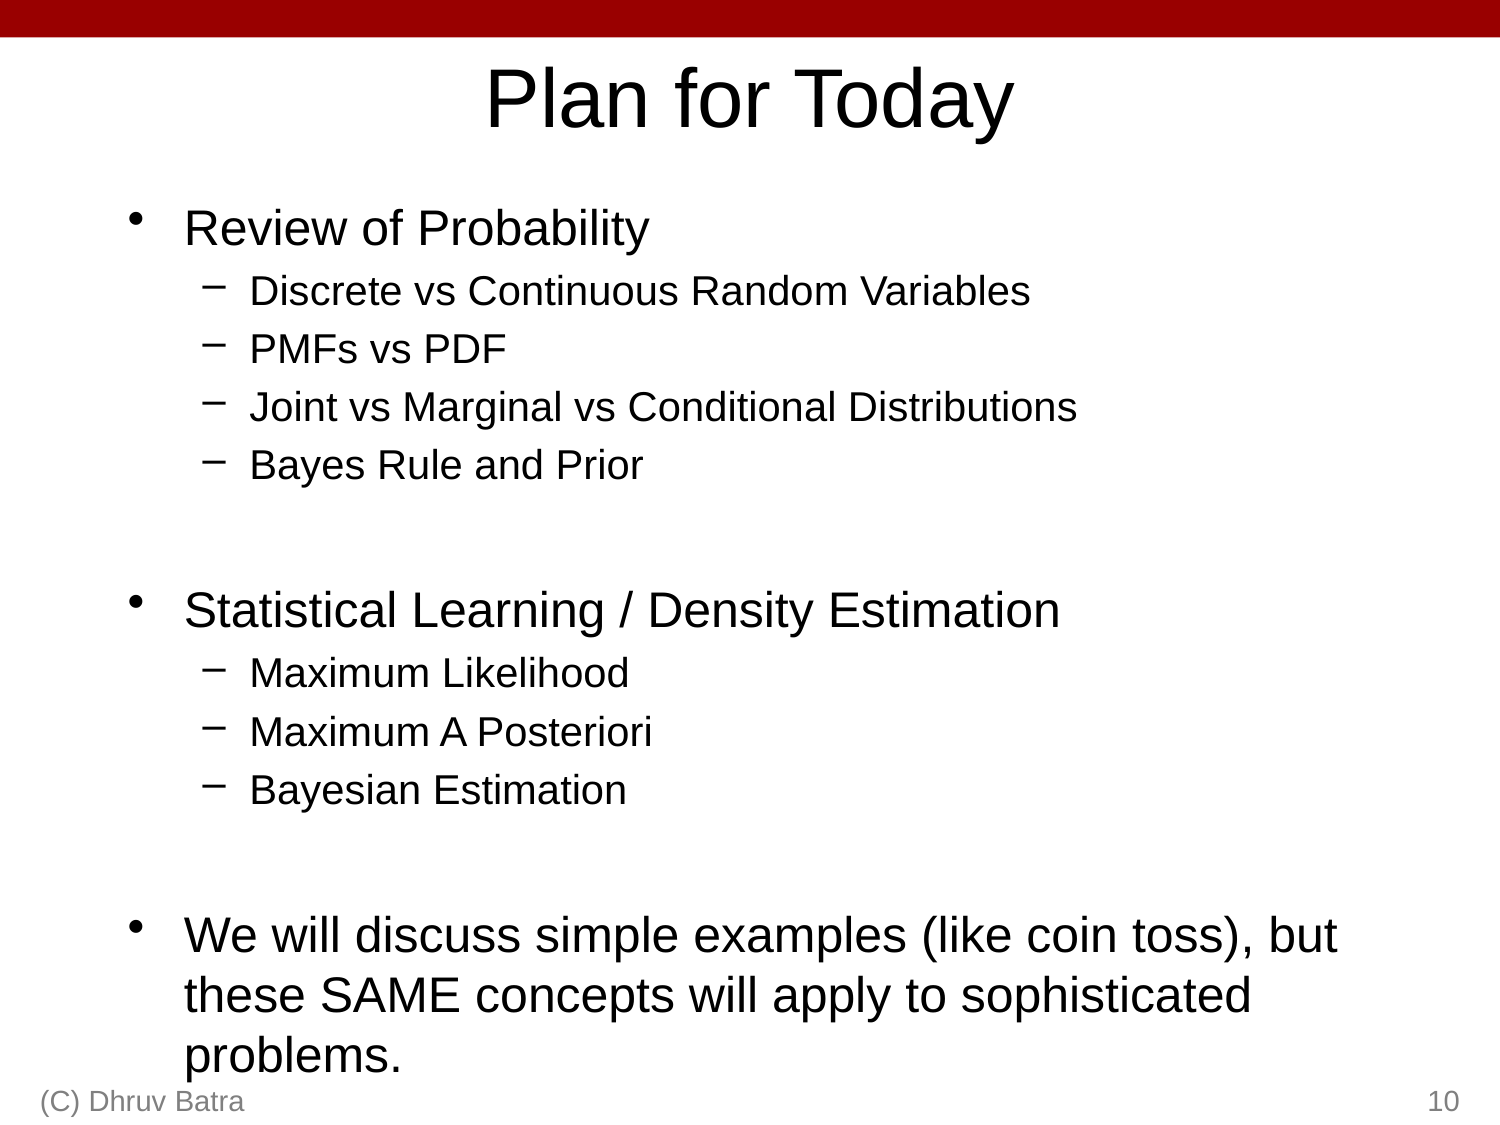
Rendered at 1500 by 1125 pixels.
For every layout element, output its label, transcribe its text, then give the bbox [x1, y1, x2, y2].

footer (C) Dhruv Batra [24, 1049, 501, 1125]
list Review of Probability Discrete vs Continuous Random Variables PMFs vs PDF Joint vs Marginal vs Conditional Distributions Bayes Rule and Prior Statistical Learning / Density Estimation Maximum Likelihood Maximum A Posteriori Bayesian Estimation We will discuss simple examples (like coin toss), but these SAME concepts will apply to sophisticated problems. [112, 187, 1388, 1051]
slide_number 10 [1162, 1049, 1476, 1125]
title Plan for Today [112, 37, 1388, 151]
